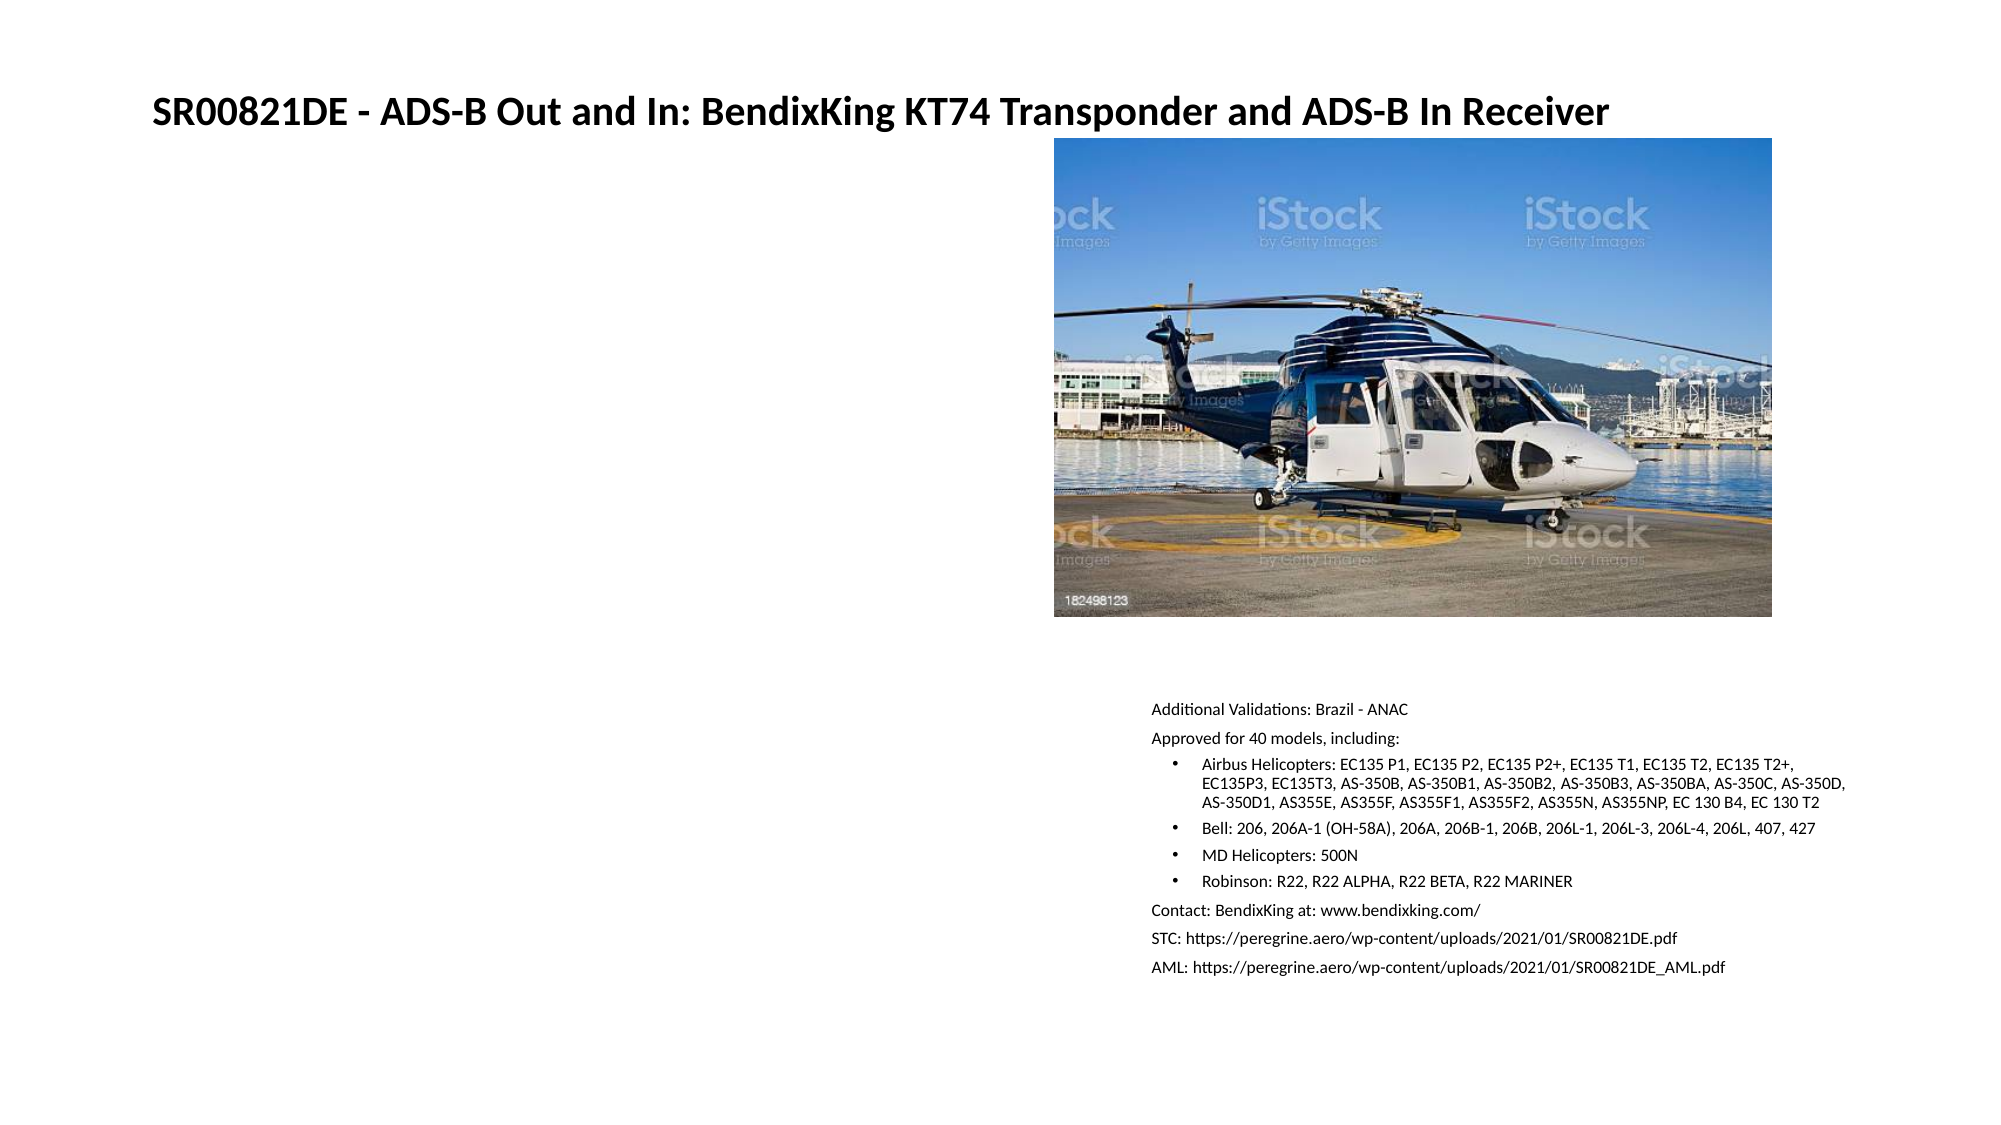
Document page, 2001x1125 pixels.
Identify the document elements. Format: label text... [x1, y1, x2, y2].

list Additional Validations: Brazil - ANAC Approved for 40 models, including: Airbus Helicopters: EC135 P1, EC135 P2, EC135 P2+, EC135 T1, EC135 T2, EC135 T2+, EC135P3, EC135T3, AS-350B, AS-350B1, AS-350B2, AS-350B3, AS-350BA, AS-350C, AS-350D, AS-350D1, AS355E, AS355F, AS355F1, AS355F2, AS355N, AS355NP, EC 130 B4, EC 130 T2 Bell: 206, 206A-1 (OH-58A), 206A, 206B-1, 206B, 206L-1, 206L-3, 206L-4, 206L, 407, 427 MD Helicopters: 500N Robinson: R22, R22 ALPHA, R22 BETA, R22 MARINER Contact: BendixKing at: www.bendixking.com/ STC: https://peregrine.aero/wp-content/uploads/2021/01/SR00821DE.pdf AML: https://peregrine.aero/wp-content/uploads/2021/01/SR00821DE_AML.pdf [1136, 690, 1863, 1014]
picture [1054, 138, 1772, 617]
title SR00821DE - ADS-B Out and In: BendixKing KT74 Transponder and ADS-B In Receiver [137, 22, 1863, 202]
